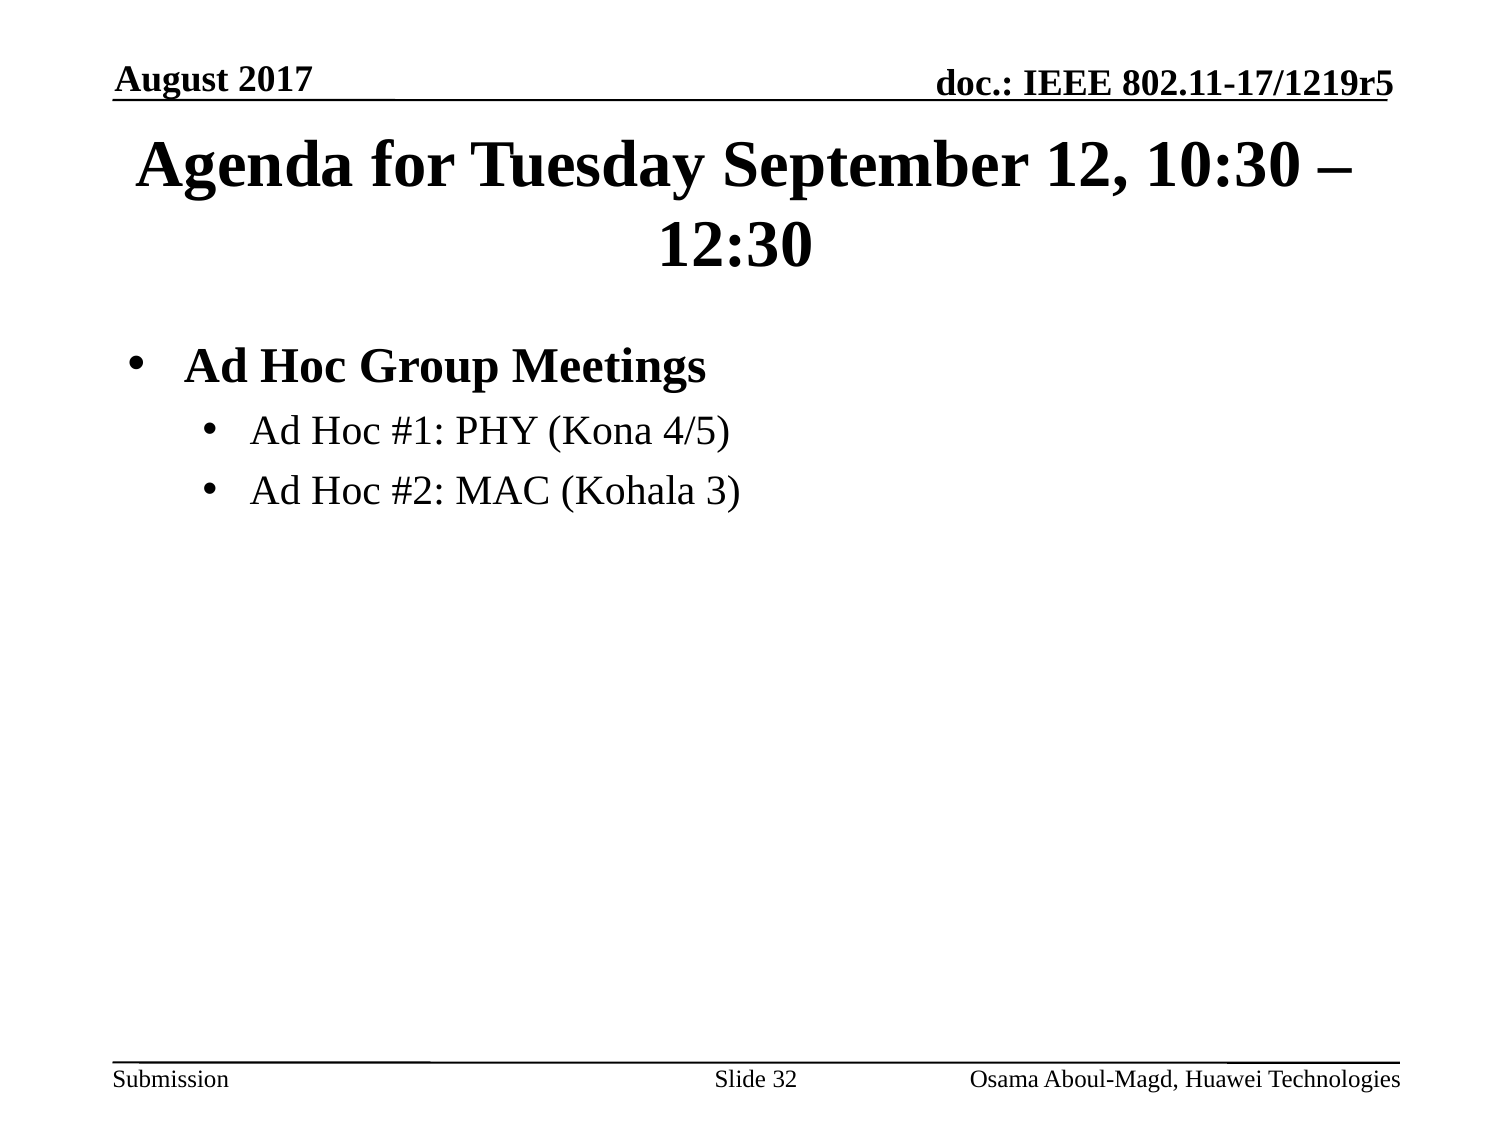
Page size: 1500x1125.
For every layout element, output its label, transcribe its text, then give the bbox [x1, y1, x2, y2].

footer Osama Aboul-Magd, Huawei Technologies [878, 1061, 1402, 1093]
title Agenda for Tuesday September 12, 10:30 – 12:30 [87, 112, 1402, 288]
list Ad Hoc Group Meetings Ad Hoc #1: PHY (Kona 4/5) Ad Hoc #2: MAC (Kohala 3) [112, 324, 1388, 1000]
slide_number Slide 32 [712, 1061, 800, 1123]
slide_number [114, 54, 423, 100]
